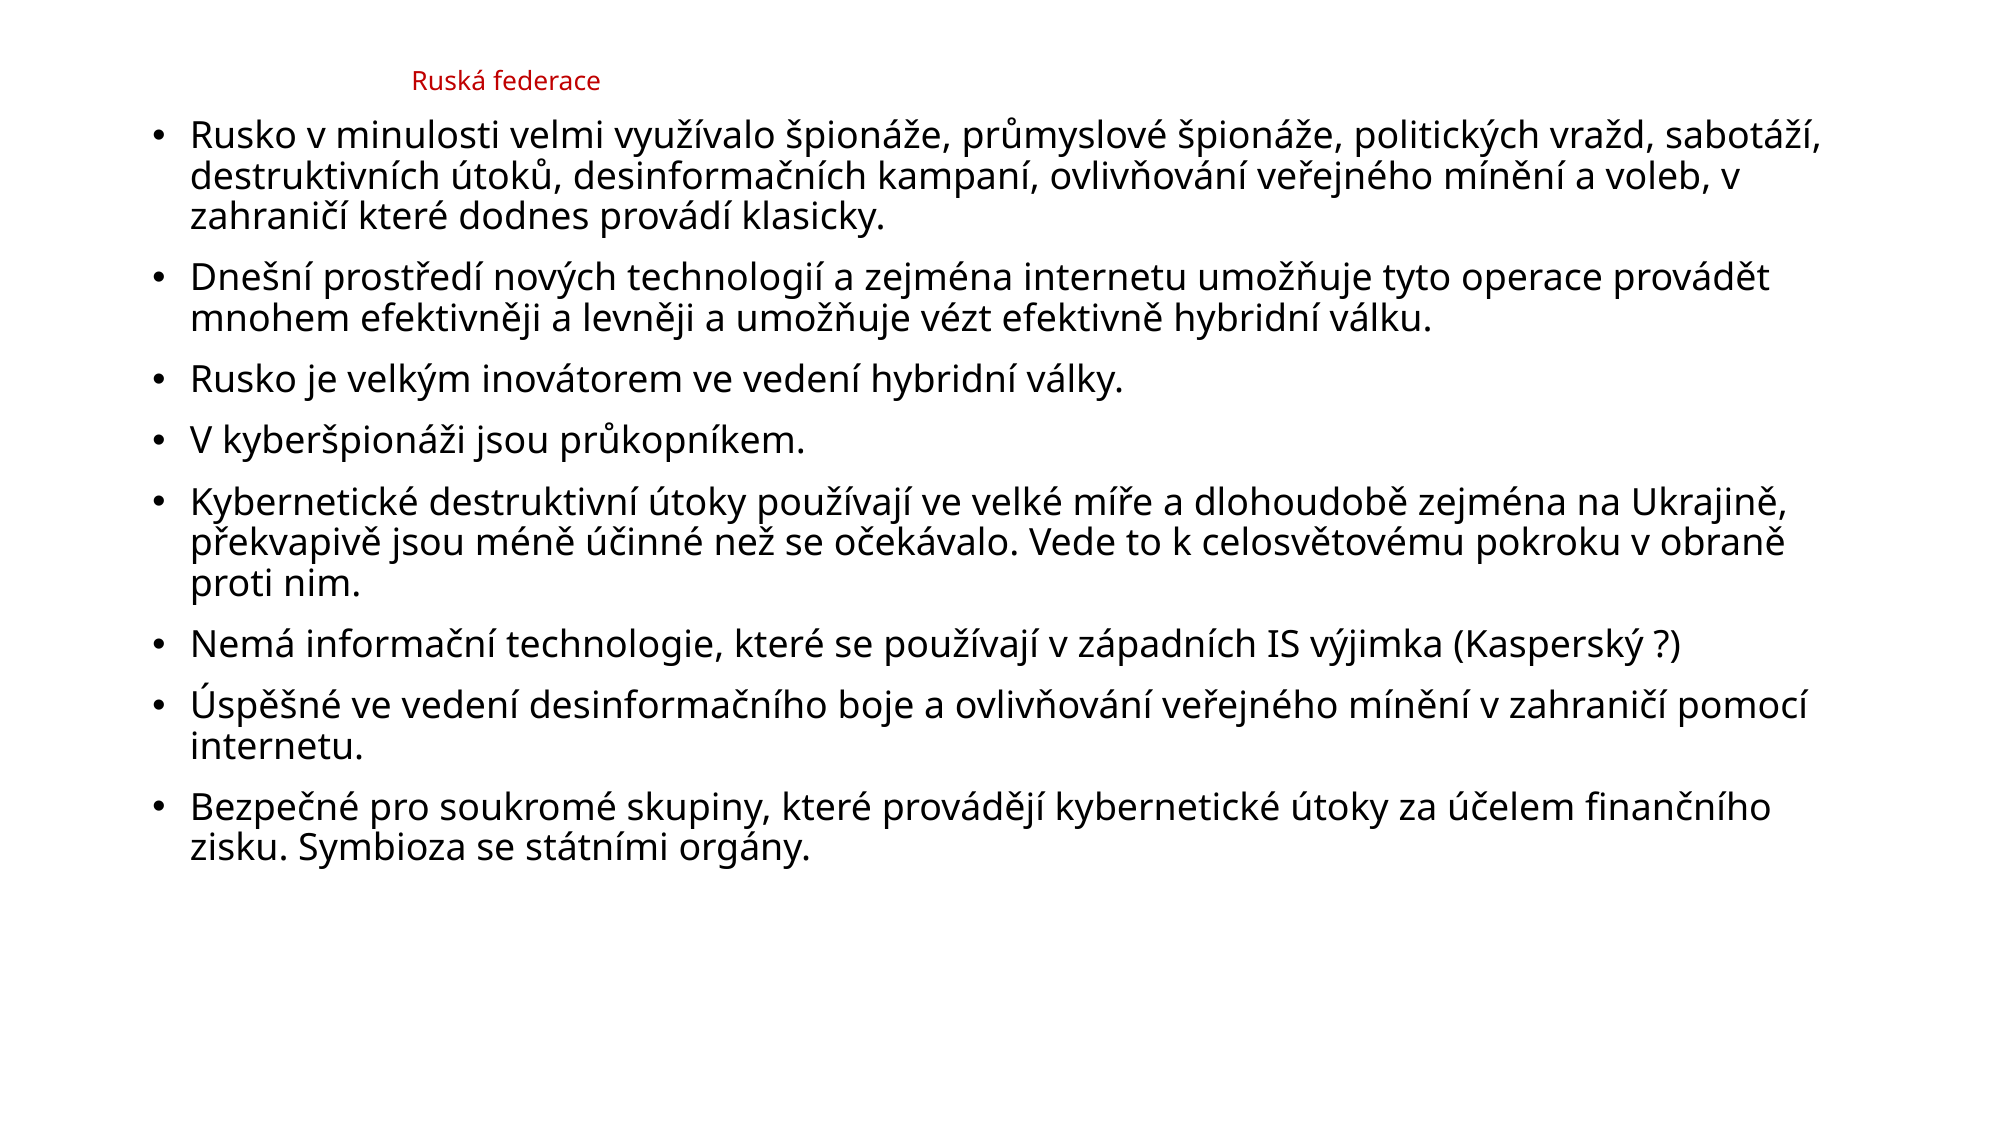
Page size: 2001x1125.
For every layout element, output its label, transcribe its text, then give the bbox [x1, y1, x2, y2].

list Rusko v minulosti velmi využívalo špionáže, průmyslové špionáže, politických vražd, sabotáží, destruktivních útoků, desinformačních kampaní, ovlivňování veřejného mínění a voleb, v zahraničí které dodnes provádí klasicky. Dnešní prostředí nových technologií a zejména internetu umožňuje tyto operace provádět mnohem efektivněji a levněji a umožňuje vézt efektivně hybridní válku. Rusko je velkým inovátorem ve vedení hybridní války. V kyberšpionáži jsou průkopníkem. Kybernetické destruktivní útoky používají ve velké míře a dlohoudobě zejména na Ukrajině, překvapivě jsou méně účinné než se očekávalo. Vede to k celosvětovému pokroku v obraně proti nim. Nemá informační technologie, které se používají v západních IS výjimka (Kasperský ?) Úspěšné ve vedení desinformačního boje a ovlivňování veřejného mínění v zahraničí pomocí internetu. Bezpečné pro soukromé skupiny, které provádějí kybernetické útoky za účelem finančního zisku. Symbioza se státními orgány. [137, 108, 1863, 1014]
title Ruská federace [137, 59, 1863, 104]
